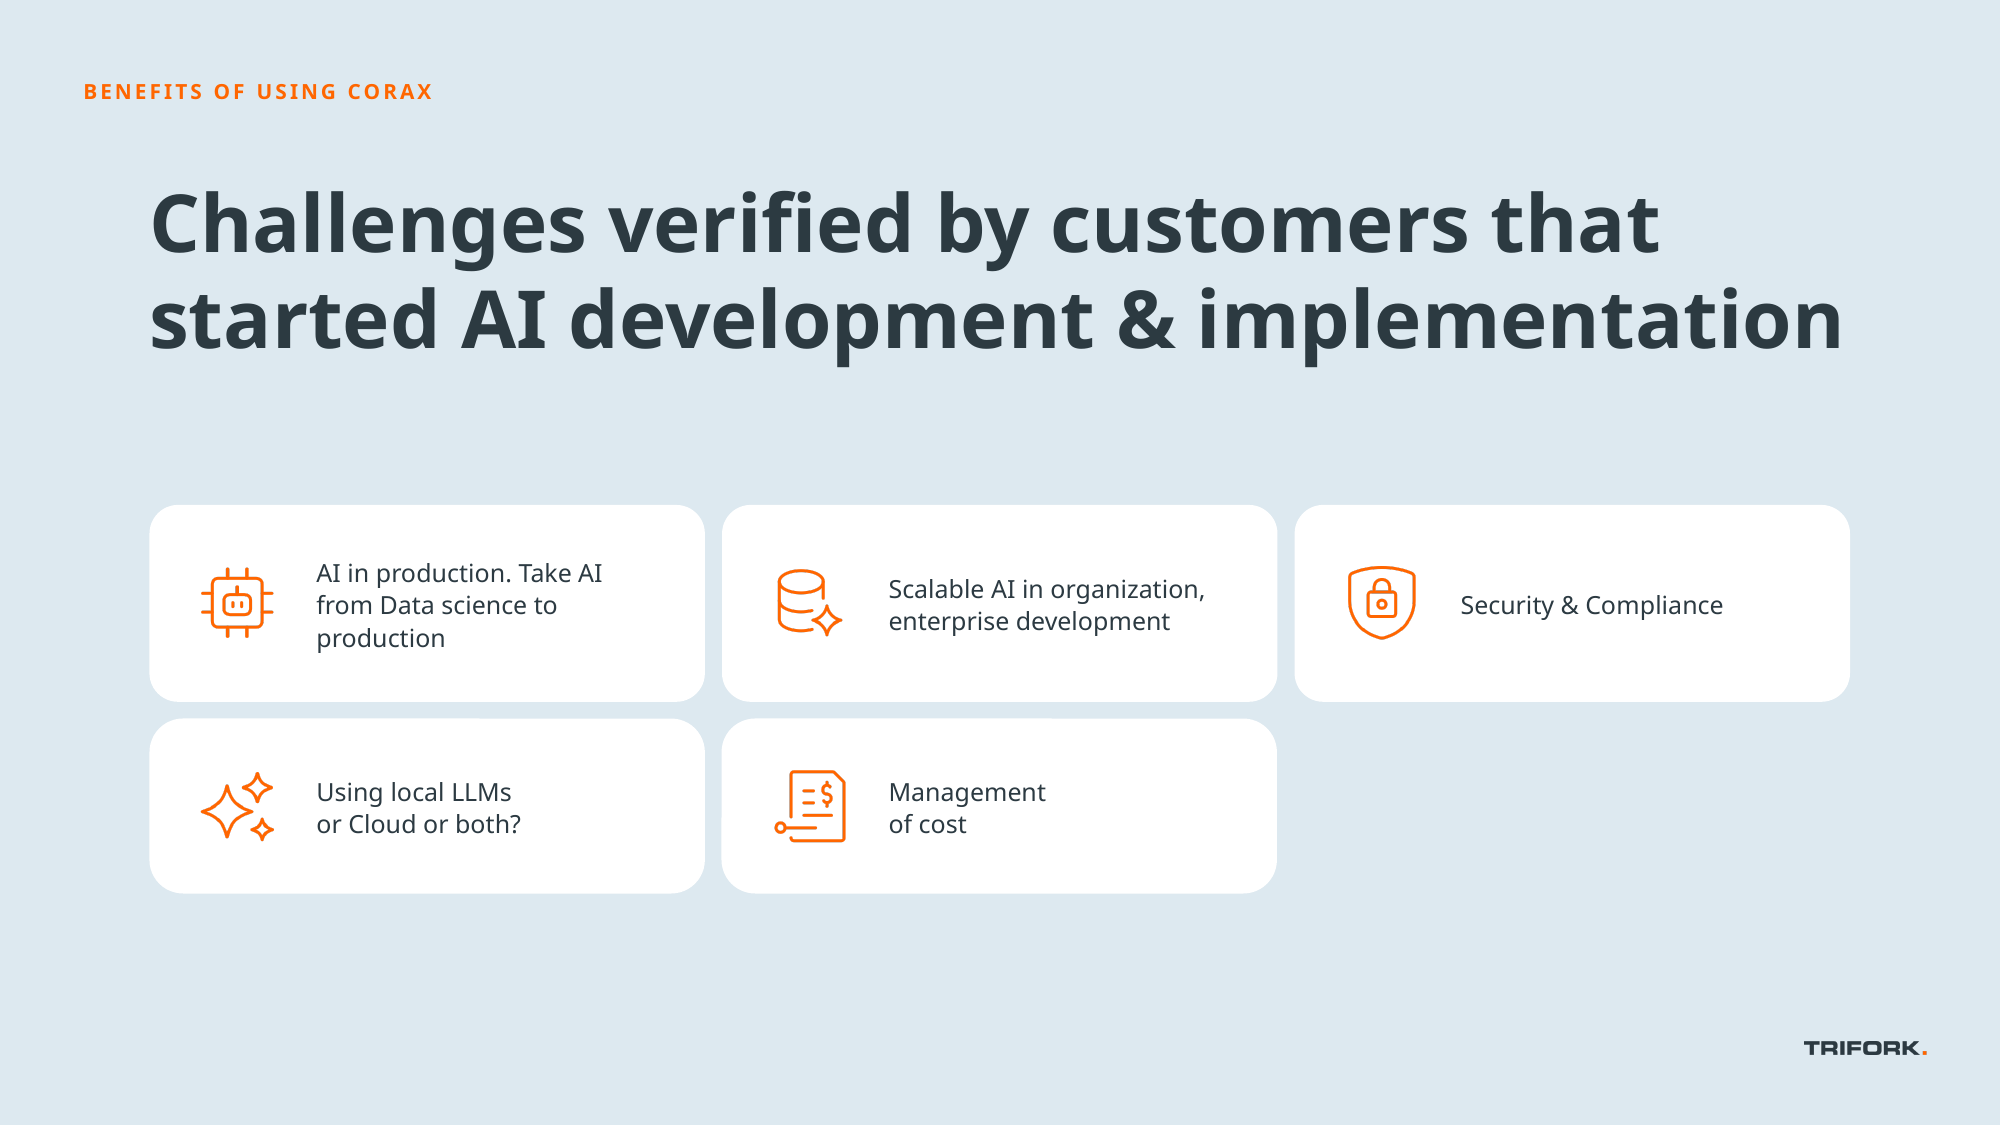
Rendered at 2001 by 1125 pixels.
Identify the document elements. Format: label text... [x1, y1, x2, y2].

text_box [1293, 503, 1852, 703]
picture [771, 768, 847, 844]
text_box [720, 717, 1278, 895]
picture [771, 565, 847, 641]
picture [1804, 1041, 1927, 1055]
picture [1344, 565, 1420, 641]
text_box Management of cost [888, 768, 1236, 844]
text_box [148, 717, 706, 895]
picture [199, 768, 275, 844]
list BENEFITS OF USING CORAX [83, 73, 1009, 109]
text_box Scalable AI in organization, enterprise development [888, 549, 1236, 658]
text_box AI in production. Take AI from Data science to production [316, 549, 664, 658]
text_box [720, 503, 1279, 703]
text_box Security & Compliance [1460, 582, 1725, 625]
text_box Using local LLMs or Cloud or both? [316, 768, 664, 844]
picture [199, 565, 275, 641]
title Challenges verified by customers that started AI development & implementation [149, 129, 1850, 407]
text_box [148, 503, 706, 703]
